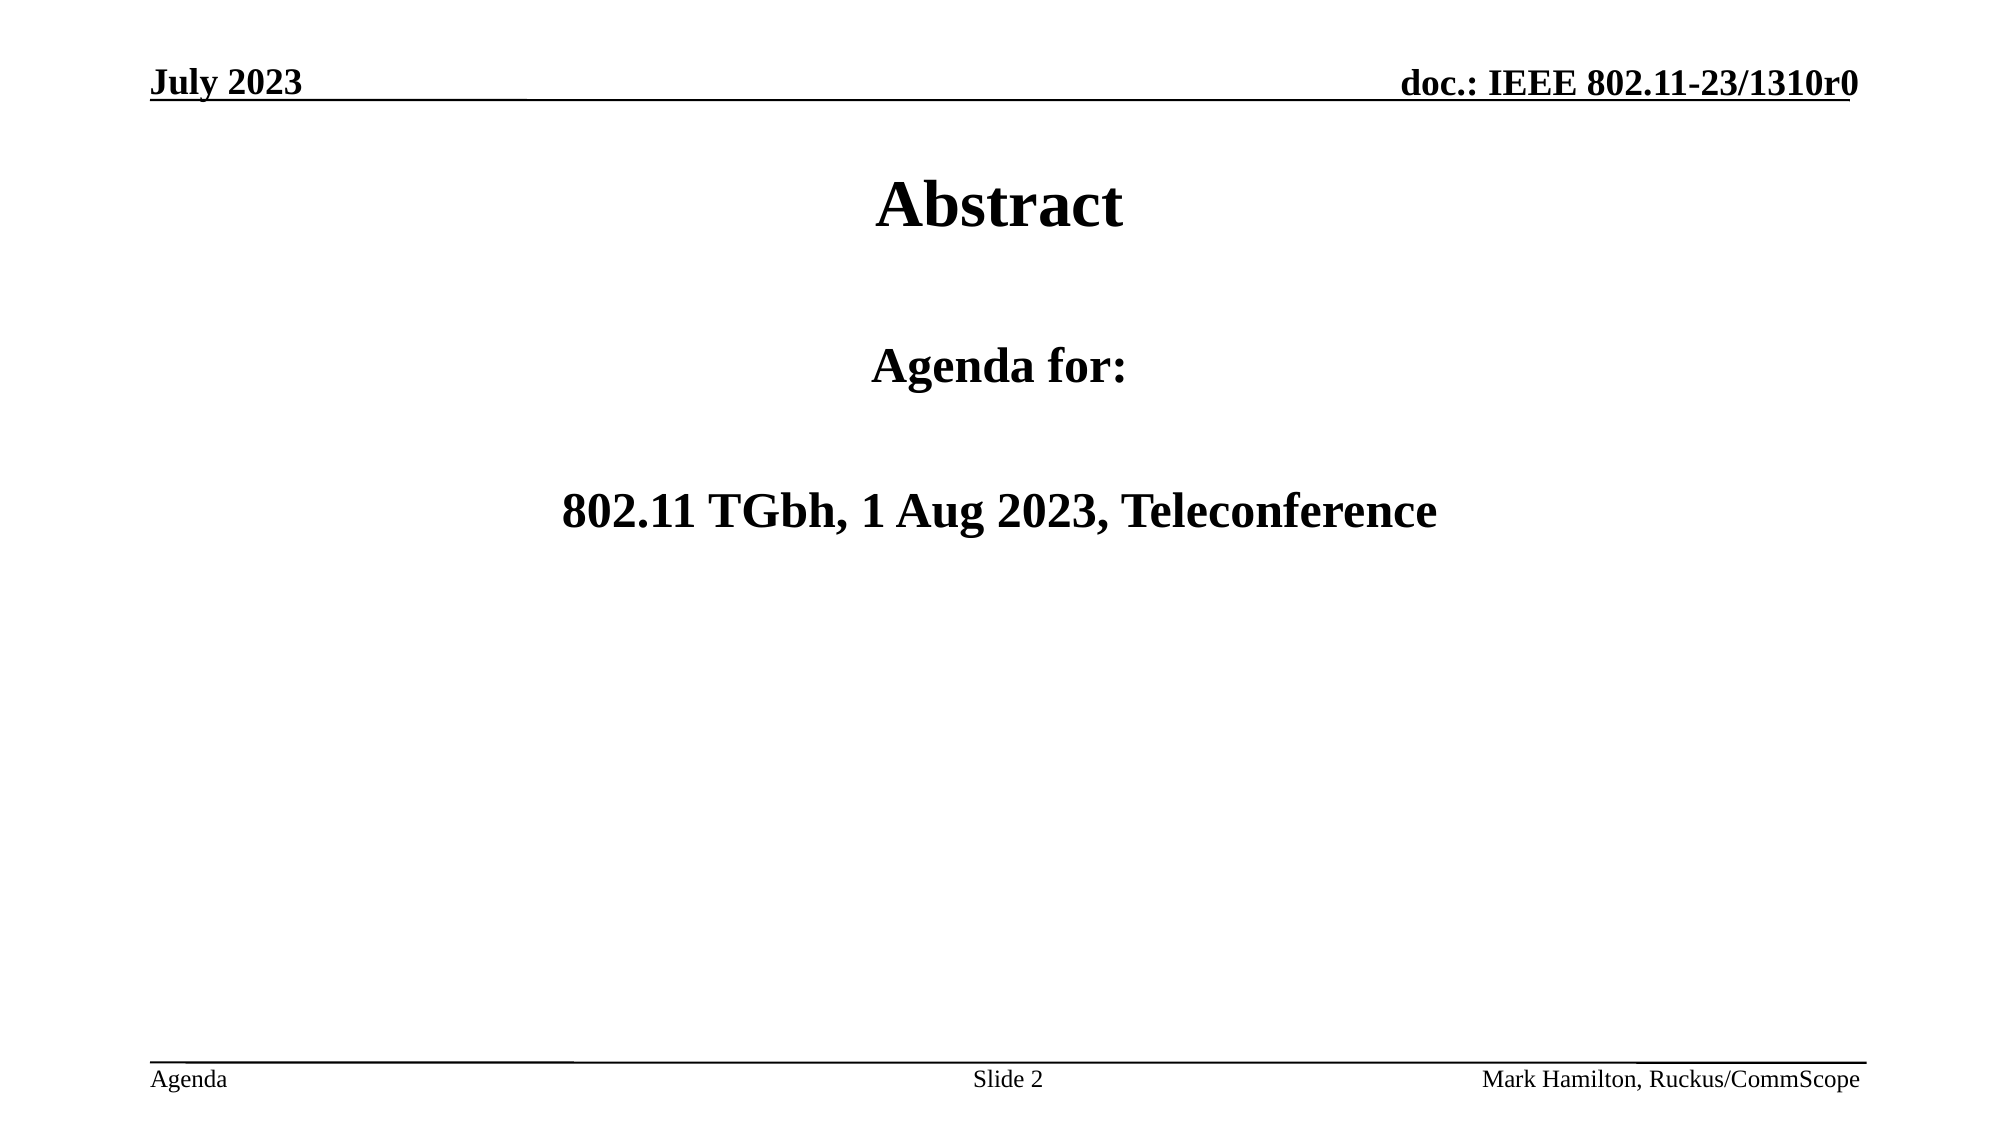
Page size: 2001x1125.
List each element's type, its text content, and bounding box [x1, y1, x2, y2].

list Agenda for: 802.11 TGbh, 1 Aug 2023, Teleconference [149, 324, 1850, 1000]
slide_number Slide 2 [950, 1061, 1067, 1123]
title Abstract [149, 112, 1850, 288]
